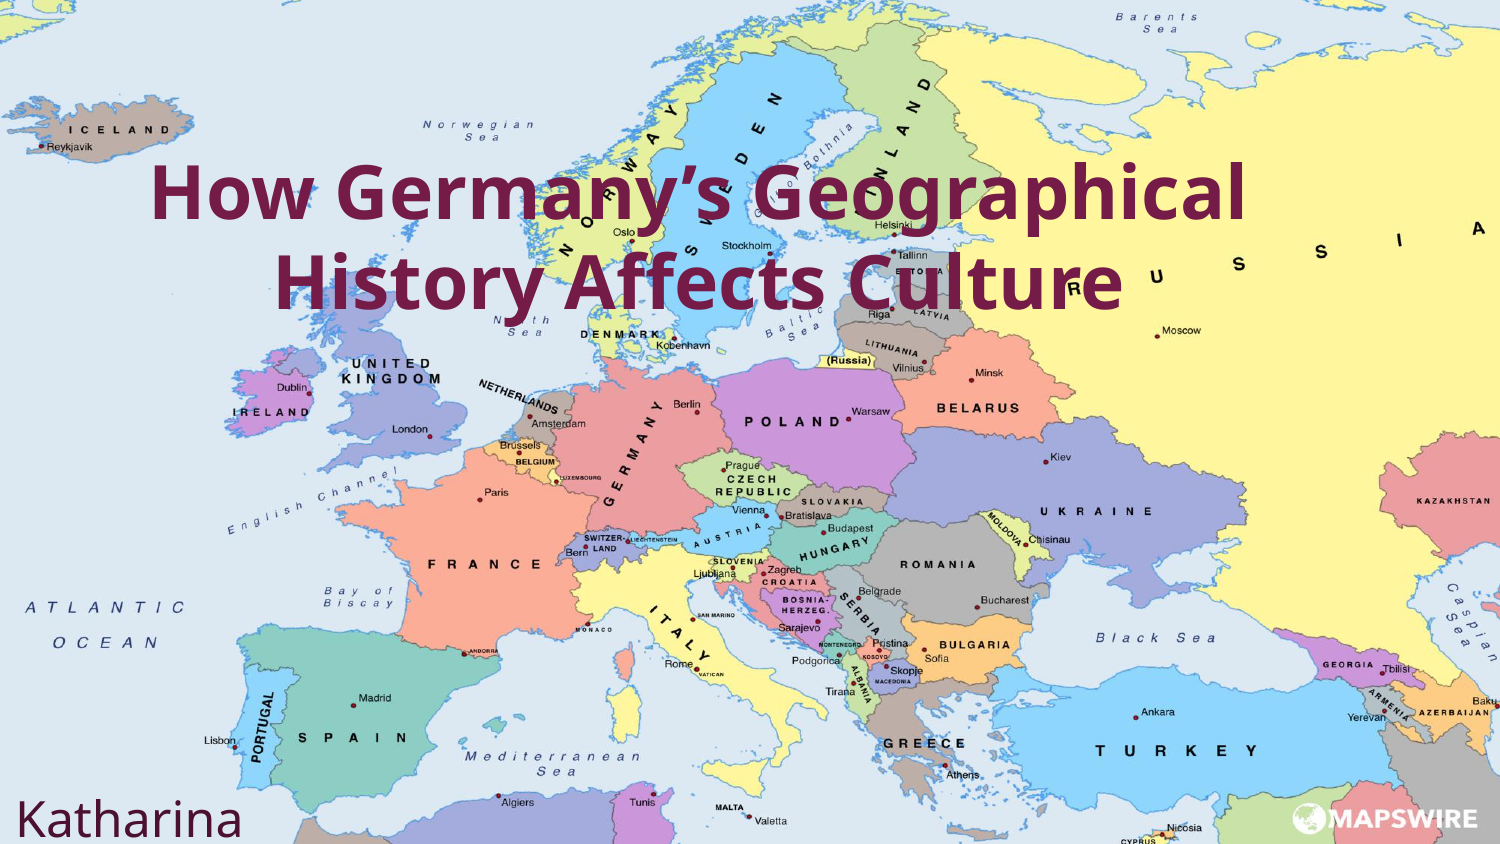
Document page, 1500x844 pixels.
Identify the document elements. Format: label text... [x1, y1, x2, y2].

title How Germany’s Geographical History Affects Culture [0, 131, 1398, 340]
subtitle Katharina [0, 772, 1361, 844]
picture [0, 0, 1500, 844]
